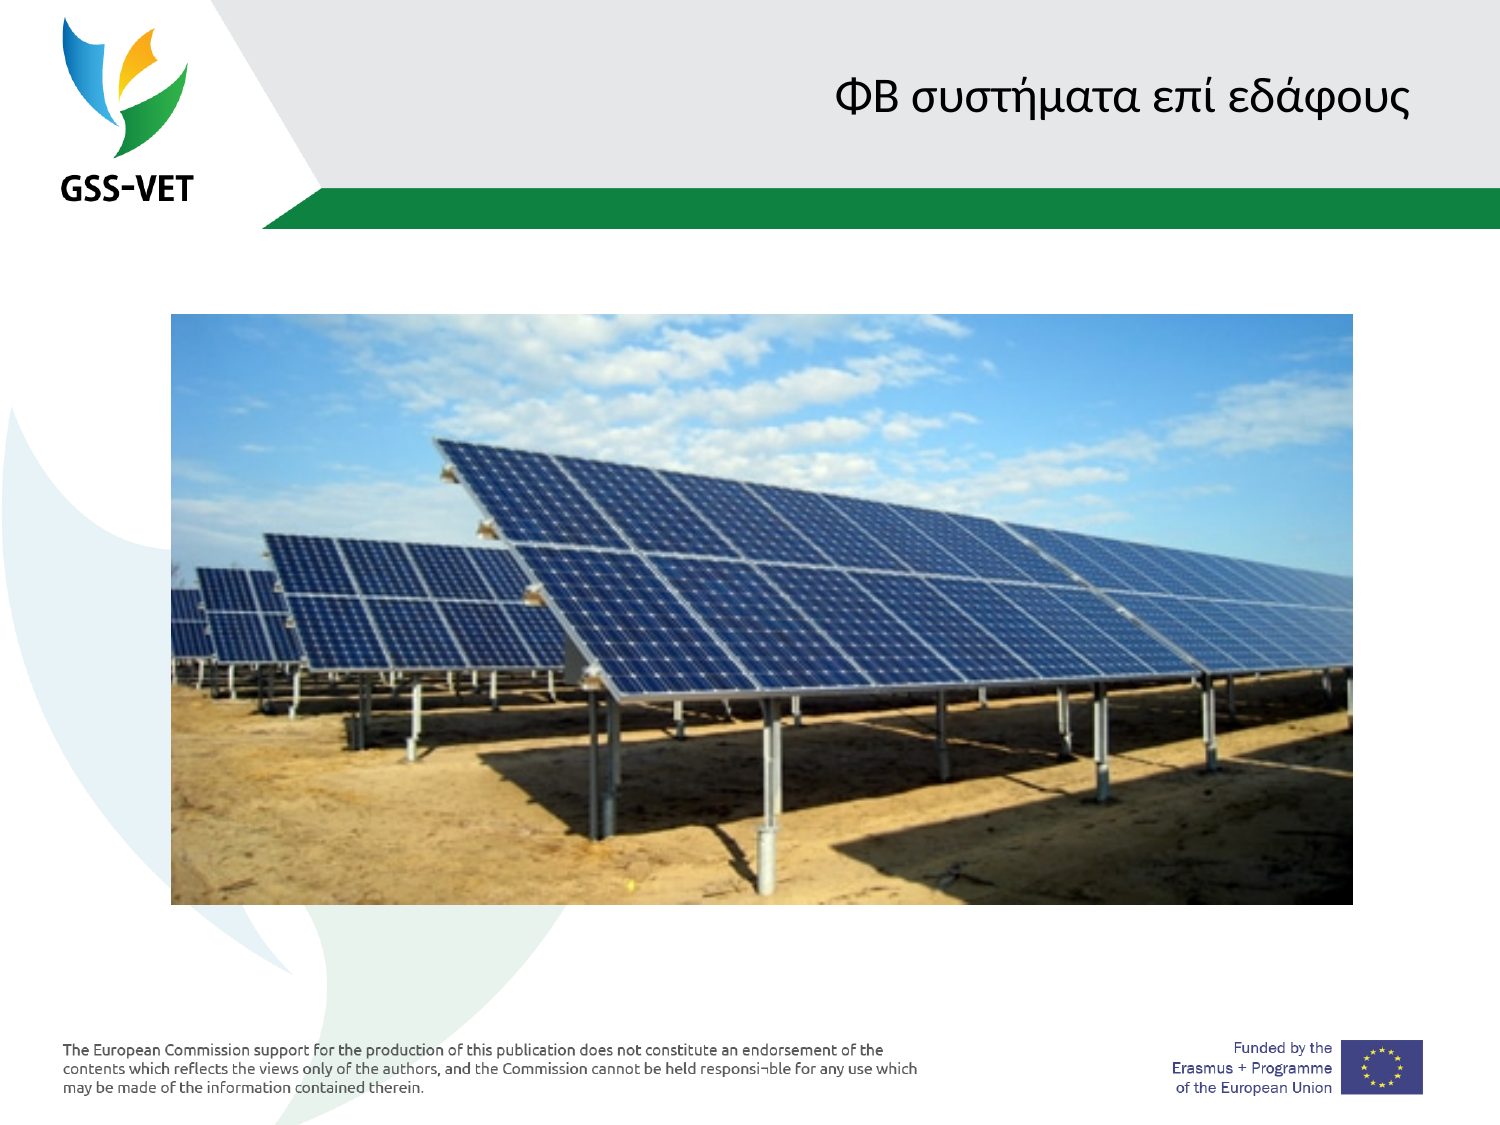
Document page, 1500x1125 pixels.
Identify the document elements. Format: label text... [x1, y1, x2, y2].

title ΦΒ συστήματα επί εδάφους [324, 0, 1425, 185]
picture [0, 0, 1500, 1125]
